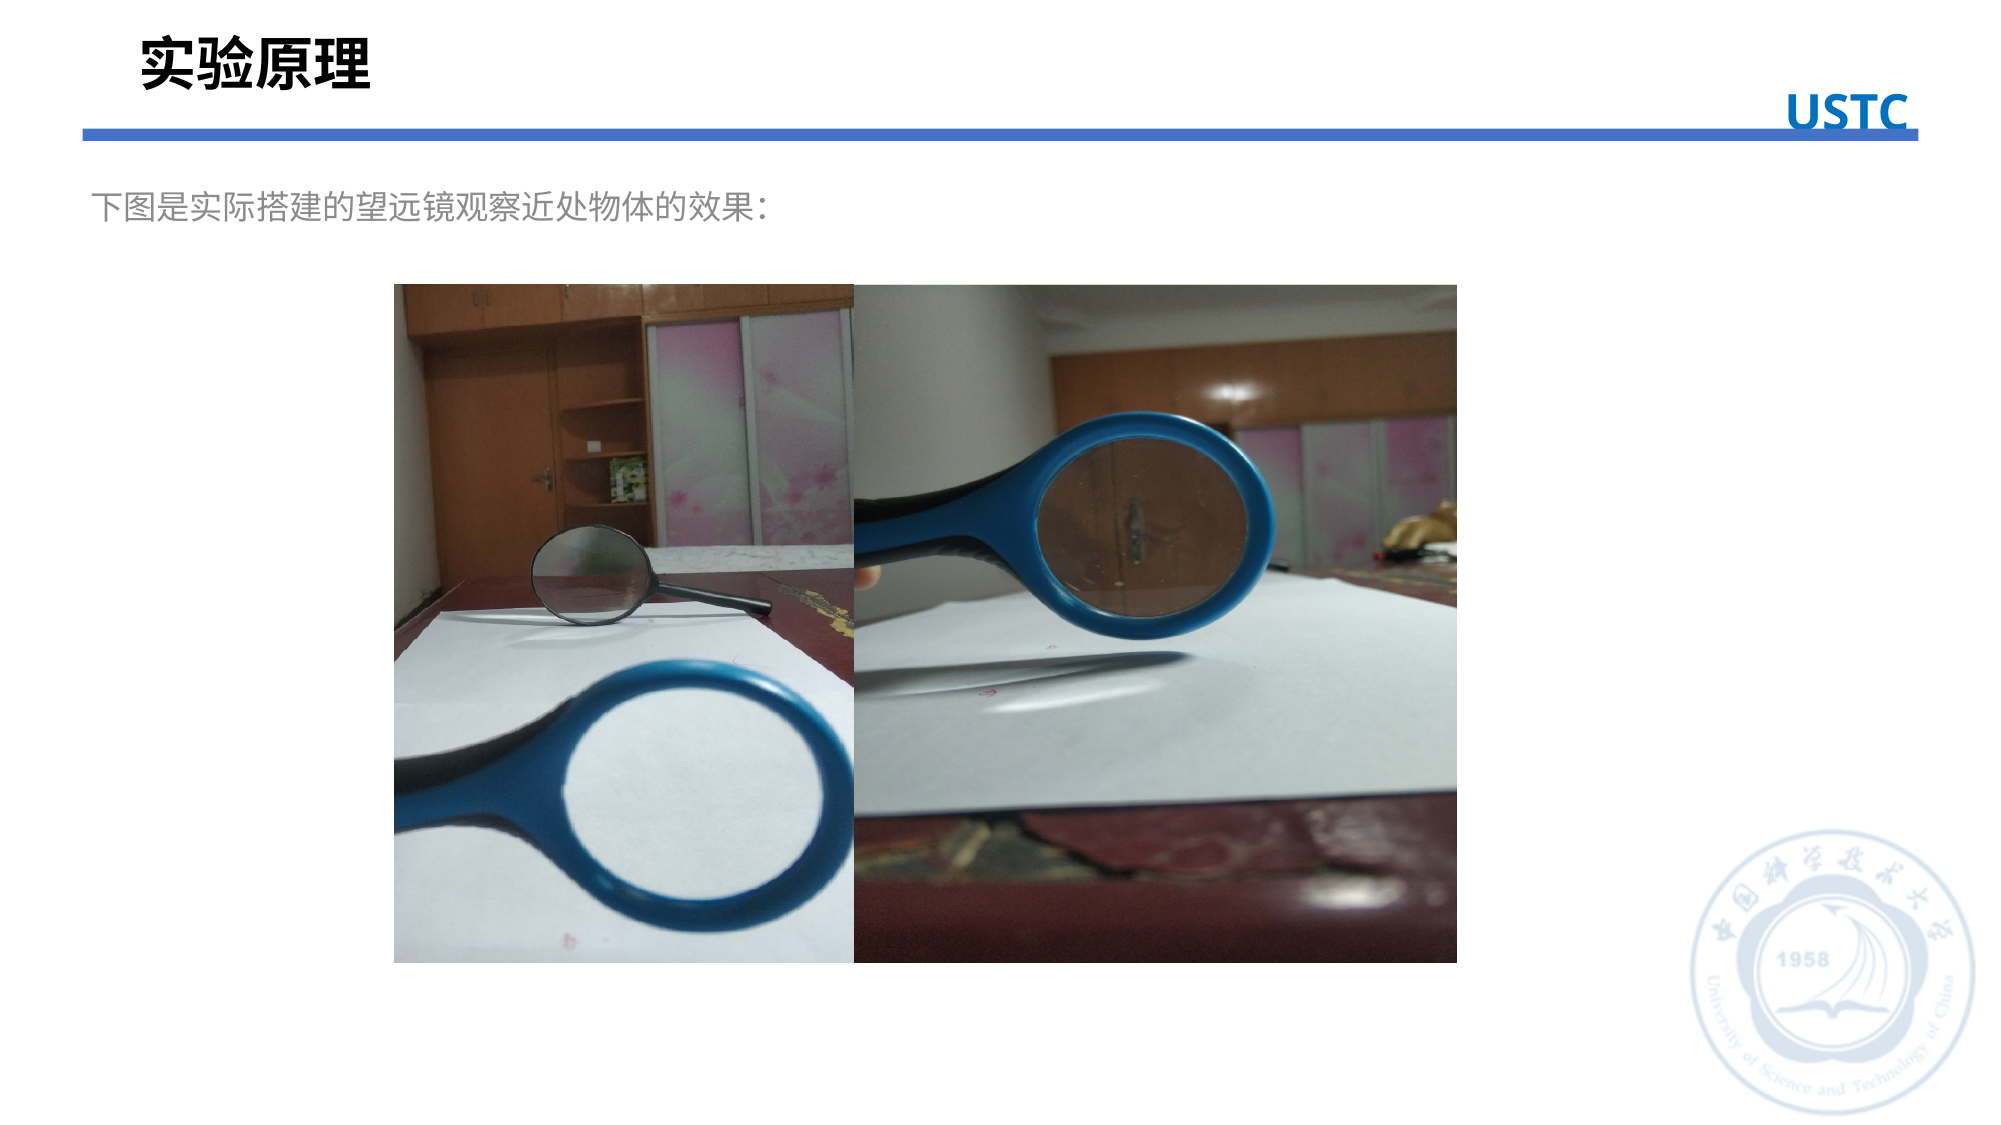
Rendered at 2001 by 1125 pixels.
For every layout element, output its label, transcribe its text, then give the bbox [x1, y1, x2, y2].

picture [1683, 826, 1987, 1125]
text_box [82, 72, 2000, 149]
text_box 实验原理 [124, 19, 387, 72]
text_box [394, 284, 1457, 963]
text_box 下图是实际搭建的望远镜观察近处物体的效果： [74, 178, 1917, 272]
